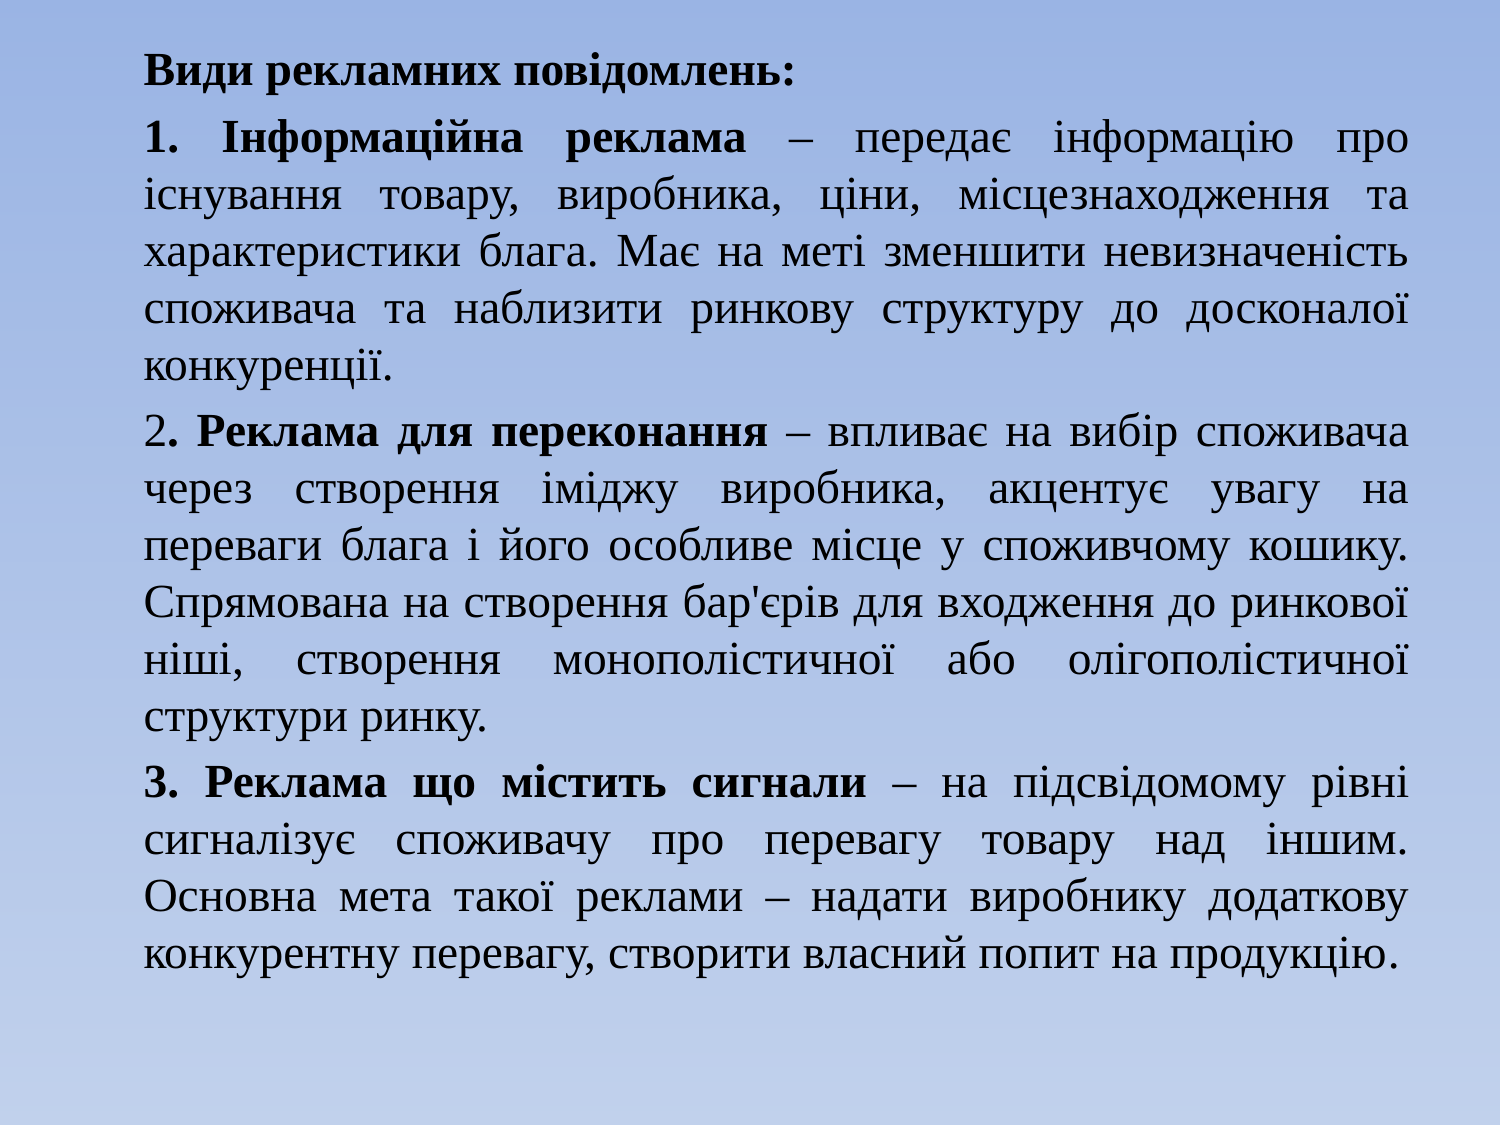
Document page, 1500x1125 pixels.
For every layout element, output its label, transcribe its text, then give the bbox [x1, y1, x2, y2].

list Види рекламних повідомлень: 1. Інформаційна реклама – передає інформацію про існування товару, виробника, ціни, місцезнаходження та характеристики блага. Має на меті зменшити невизначеність споживача та наблизити ринкову структуру до досконалої конкуренції. 2. Реклама для переконання – впливає на вибір споживача через створення іміджу виробника, акцентує увагу на переваги блага і його особливе місце у споживчому кошику. Спрямована на створення бар'єрів для входження до ринкової ніші, створення монополістичної або олігополістичної структури ринку. 3. Реклама що містить сигнали – на підсвідомому рівні сигналізує споживачу про перевагу товару над іншим. Основна мета такої реклами – надати виробнику додаткову конкурентну перевагу, створити власний попит на продукцію. [75, 30, 1425, 1005]
